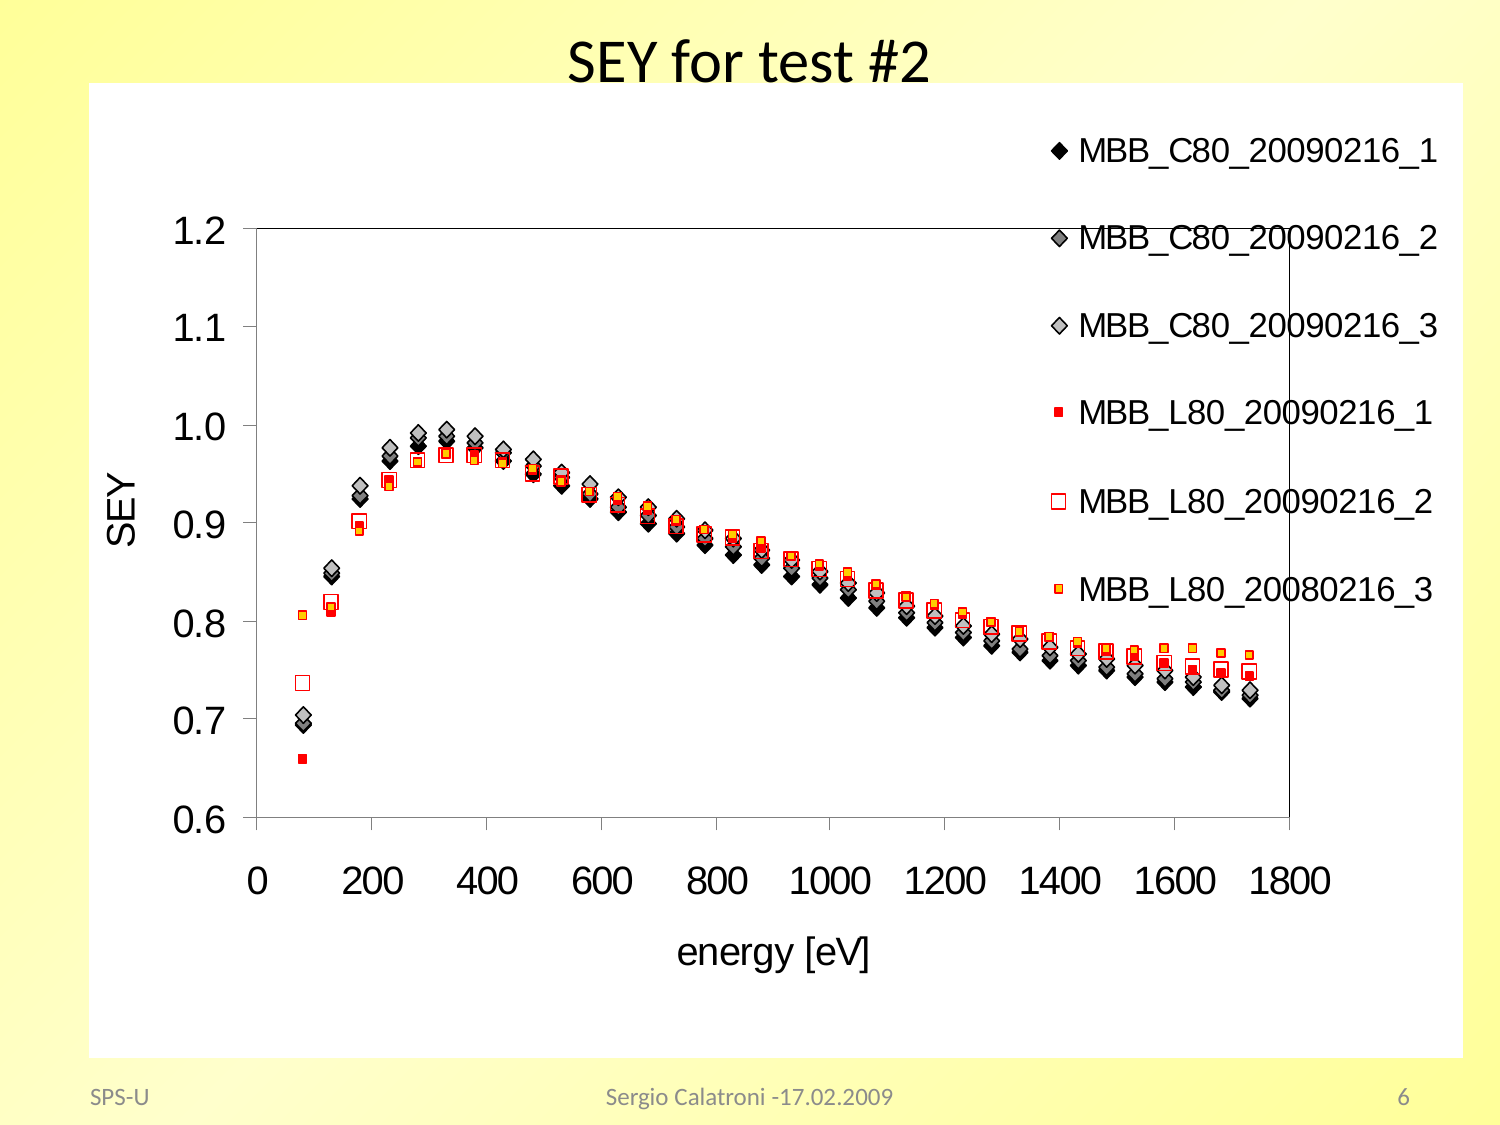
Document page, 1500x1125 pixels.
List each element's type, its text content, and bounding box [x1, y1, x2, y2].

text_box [80, 74, 1471, 1066]
footer Sergio Calatroni -17.02.2009 [512, 1077, 988, 1114]
slide_number 6 [1074, 1077, 1425, 1114]
title SEY for test #2 [58, 21, 1442, 94]
slide_number SPS-U [75, 1077, 425, 1114]
